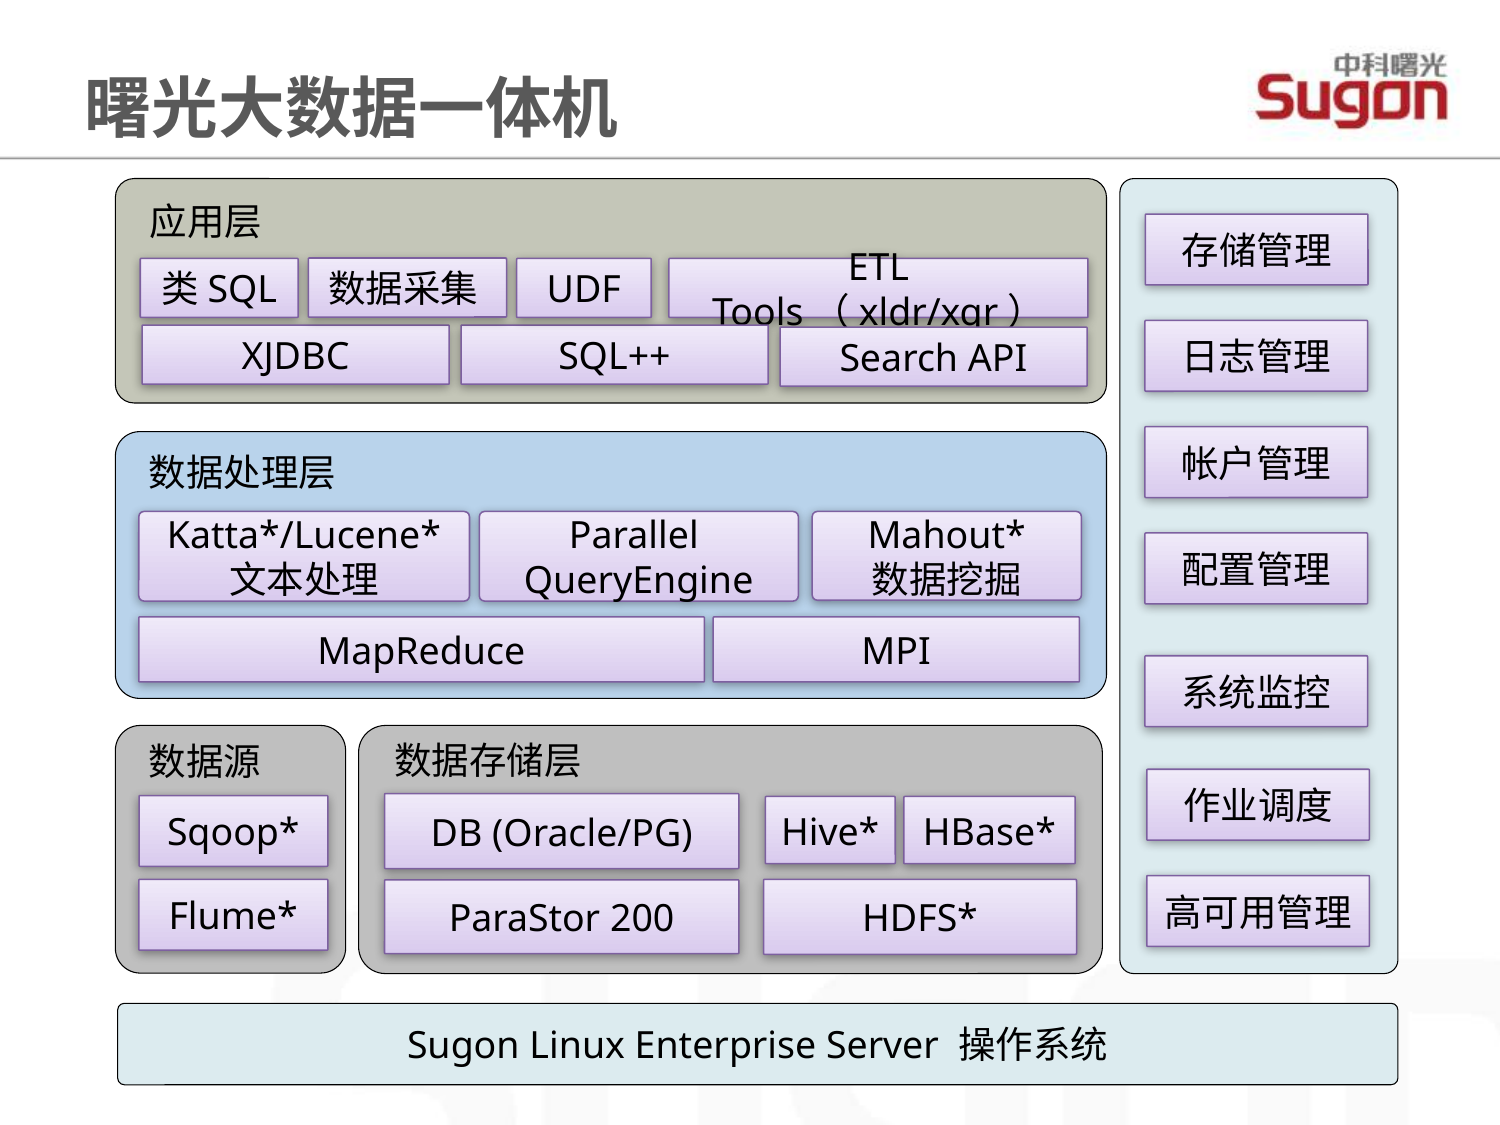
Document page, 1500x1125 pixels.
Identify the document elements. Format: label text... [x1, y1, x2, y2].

list 曙光大数据一体机 [70, 58, 903, 153]
text_box 数据处理层 [133, 441, 352, 502]
text_box MapReduce [138, 616, 705, 682]
text_box Katta*/Lucene* 文本处理 [138, 511, 470, 602]
text_box 日志管理 [1144, 320, 1368, 392]
text_box MPI [713, 616, 1080, 682]
picture [0, 0, 1500, 1125]
text_box 存储管理 [1145, 214, 1369, 285]
text_box XJDBC [142, 325, 450, 385]
text_box Parallel QueryEngine [479, 511, 799, 602]
text_box [358, 725, 1103, 974]
text_box UDF [516, 258, 652, 318]
text_box Mahout* 数据挖掘 [812, 511, 1082, 601]
text_box SQL++ [461, 325, 769, 385]
text_box 类SQL [140, 258, 299, 318]
text_box Hive* [765, 796, 896, 864]
text_box [1119, 178, 1398, 974]
text_box 数据存储层 [379, 729, 597, 790]
text_box 配置管理 [1144, 532, 1368, 604]
text_box 应用层 [135, 190, 278, 251]
text_box Sqoop* [139, 795, 328, 867]
text_box 高可用管理 [1146, 875, 1370, 947]
text_box 作业调度 [1146, 769, 1370, 841]
text_box Search API [780, 327, 1088, 387]
text_box [115, 178, 1107, 403]
text_box Flume* [138, 879, 328, 951]
text_box DB (Oracle/PG) [384, 793, 739, 869]
text_box ETL Tools（xldr/xqr） [668, 258, 1088, 318]
text_box HBase* [903, 796, 1076, 864]
text_box 系统监控 [1144, 655, 1368, 727]
text_box 数据采集 [308, 258, 507, 318]
text_box ParaStor 200 [384, 879, 739, 954]
text_box [115, 431, 1107, 699]
text_box 数据源 [133, 730, 299, 791]
text_box 帐户管理 [1144, 426, 1368, 498]
text_box Sugon Linux Enterprise Server 操作系统 [117, 1003, 1398, 1085]
text_box [115, 725, 346, 974]
text_box HDFS* [763, 879, 1077, 955]
